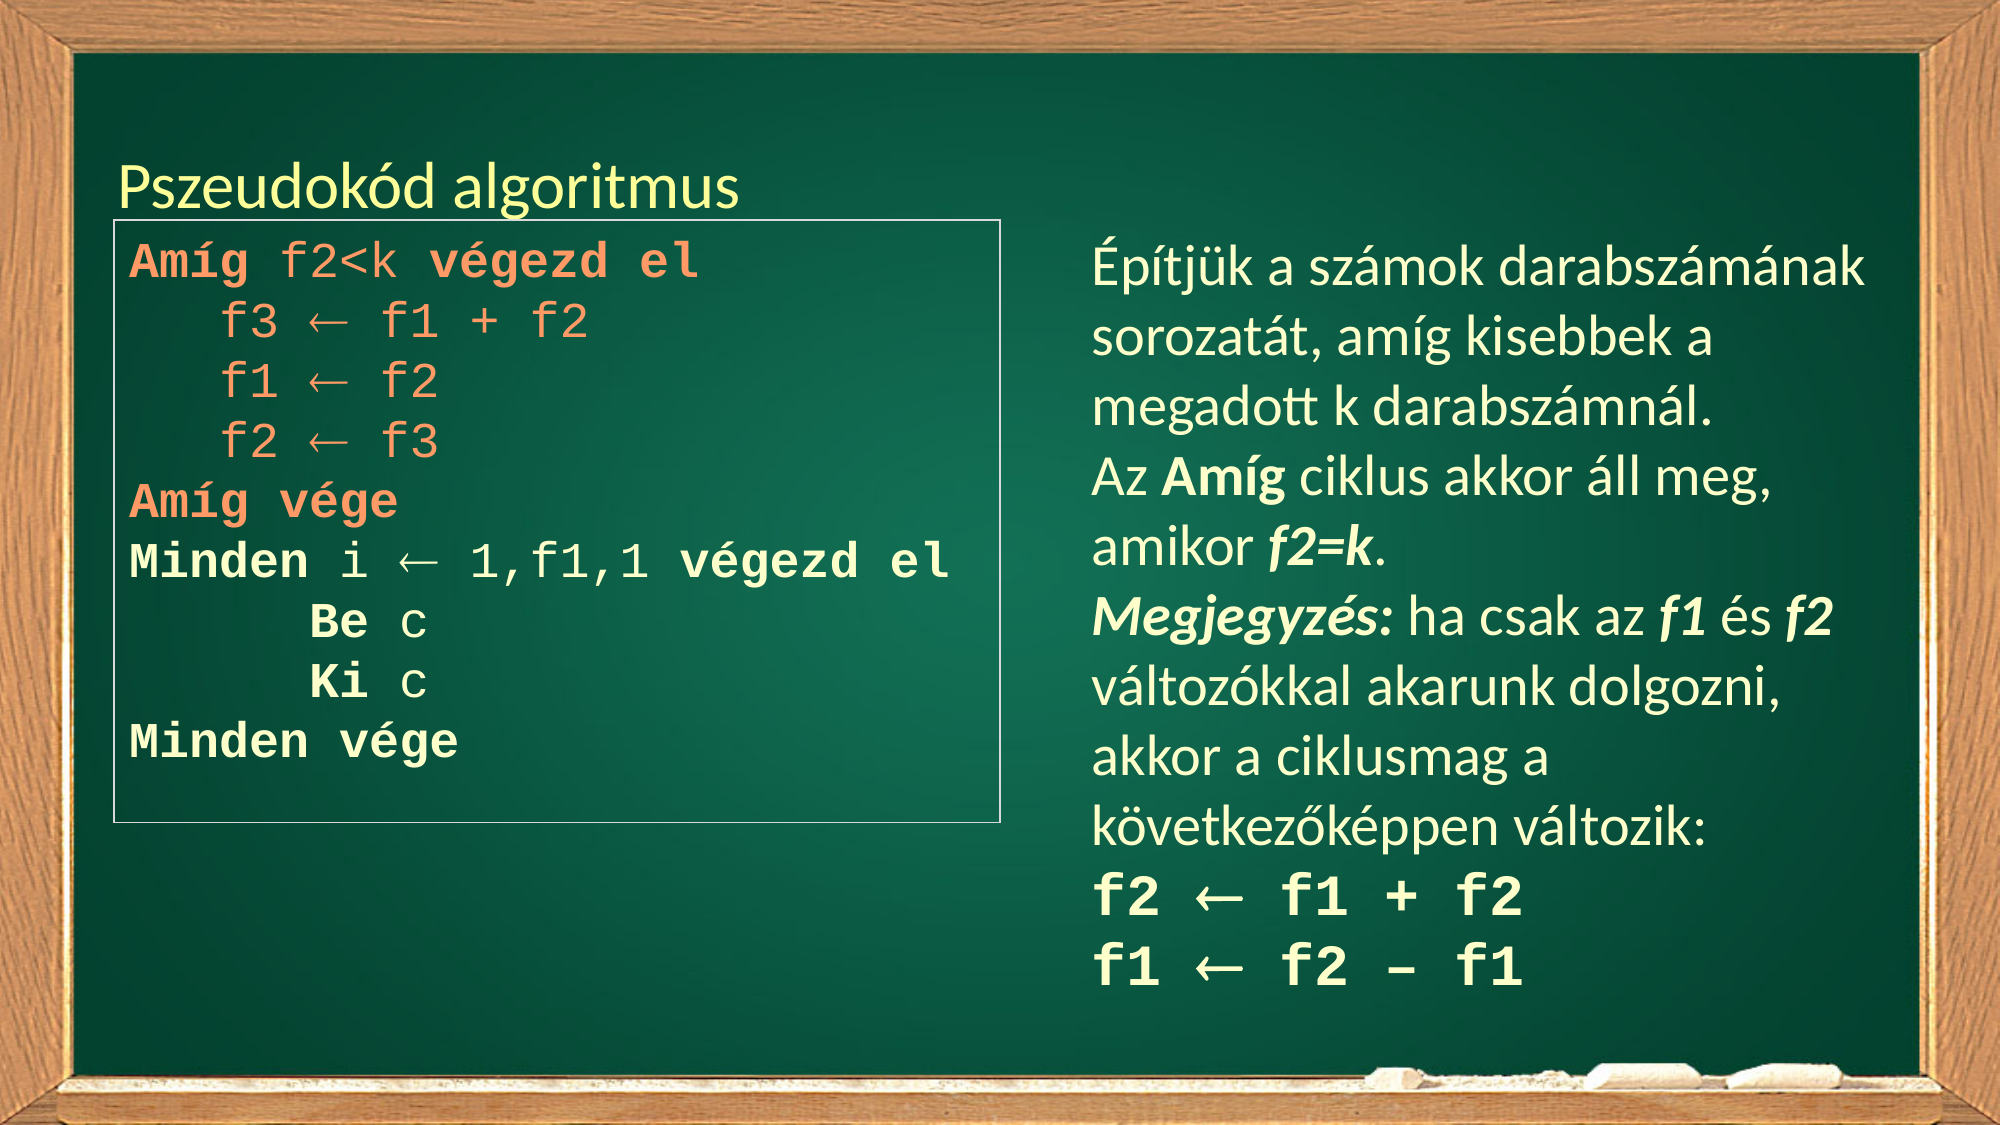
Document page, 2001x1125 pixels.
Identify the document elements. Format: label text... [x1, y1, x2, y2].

title Pszeudokód algoritmus [102, 134, 1903, 1024]
picture [0, 0, 2000, 1125]
list Amíg f2<k végezd el f3  f1 + f2 f1  f2 f2  f3 Amíg vége Minden i  1,f1,1 végezd el Be c Ki c Minden vége [113, 219, 1001, 823]
text_box Építjük a számok darabszámának sorozatát, amíg kisebbek a megadott k darabszámnál. Az Amíg ciklus akkor áll meg, amikor f2=k. Megjegyzés: ha csak az f1 és f2 változókkal akarunk dolgozni, akkor a ciklusmag a következőképpen változik: f2  f1 + f2 f1  f2 – f1 [1077, 219, 1893, 1005]
